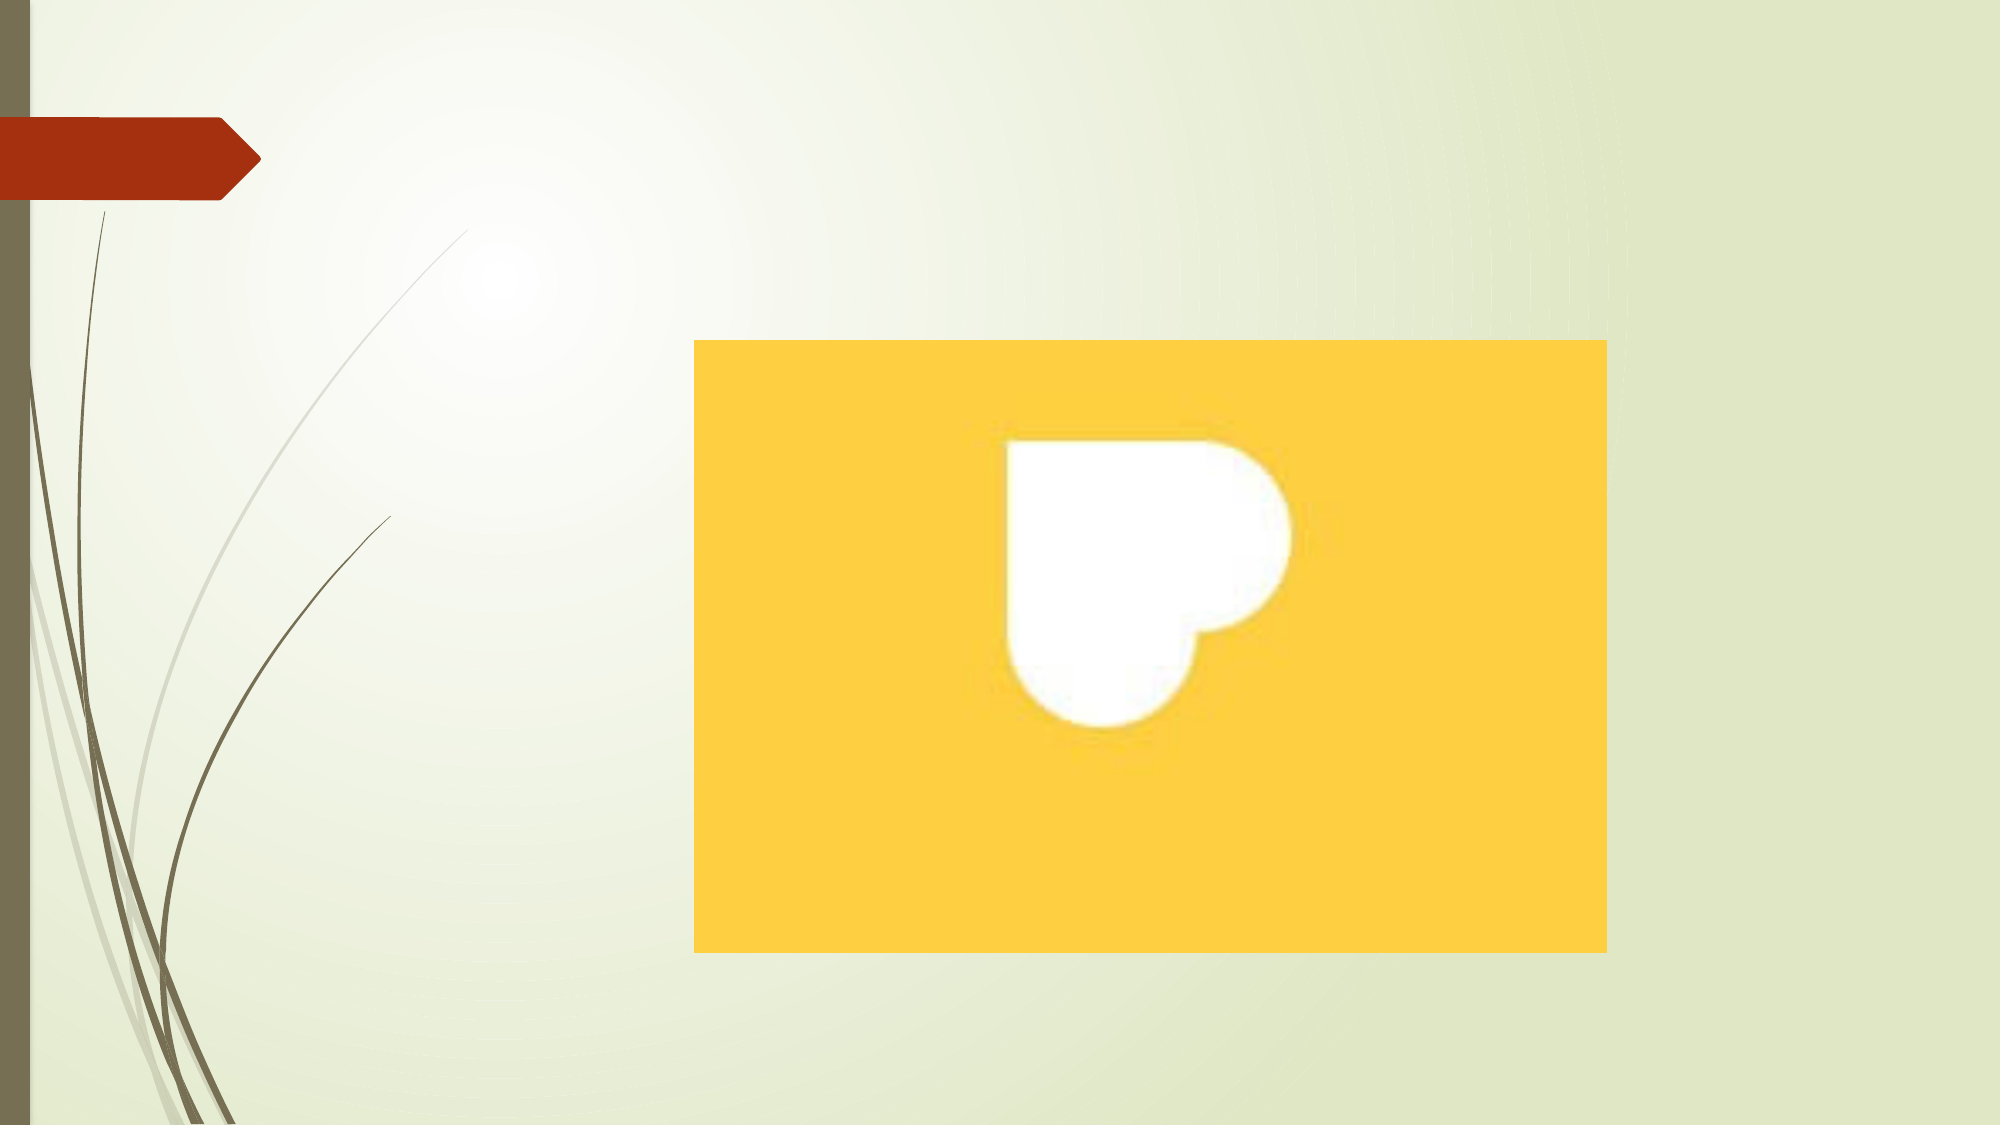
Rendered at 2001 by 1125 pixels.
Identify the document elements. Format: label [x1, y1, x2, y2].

list [694, 340, 1607, 953]
